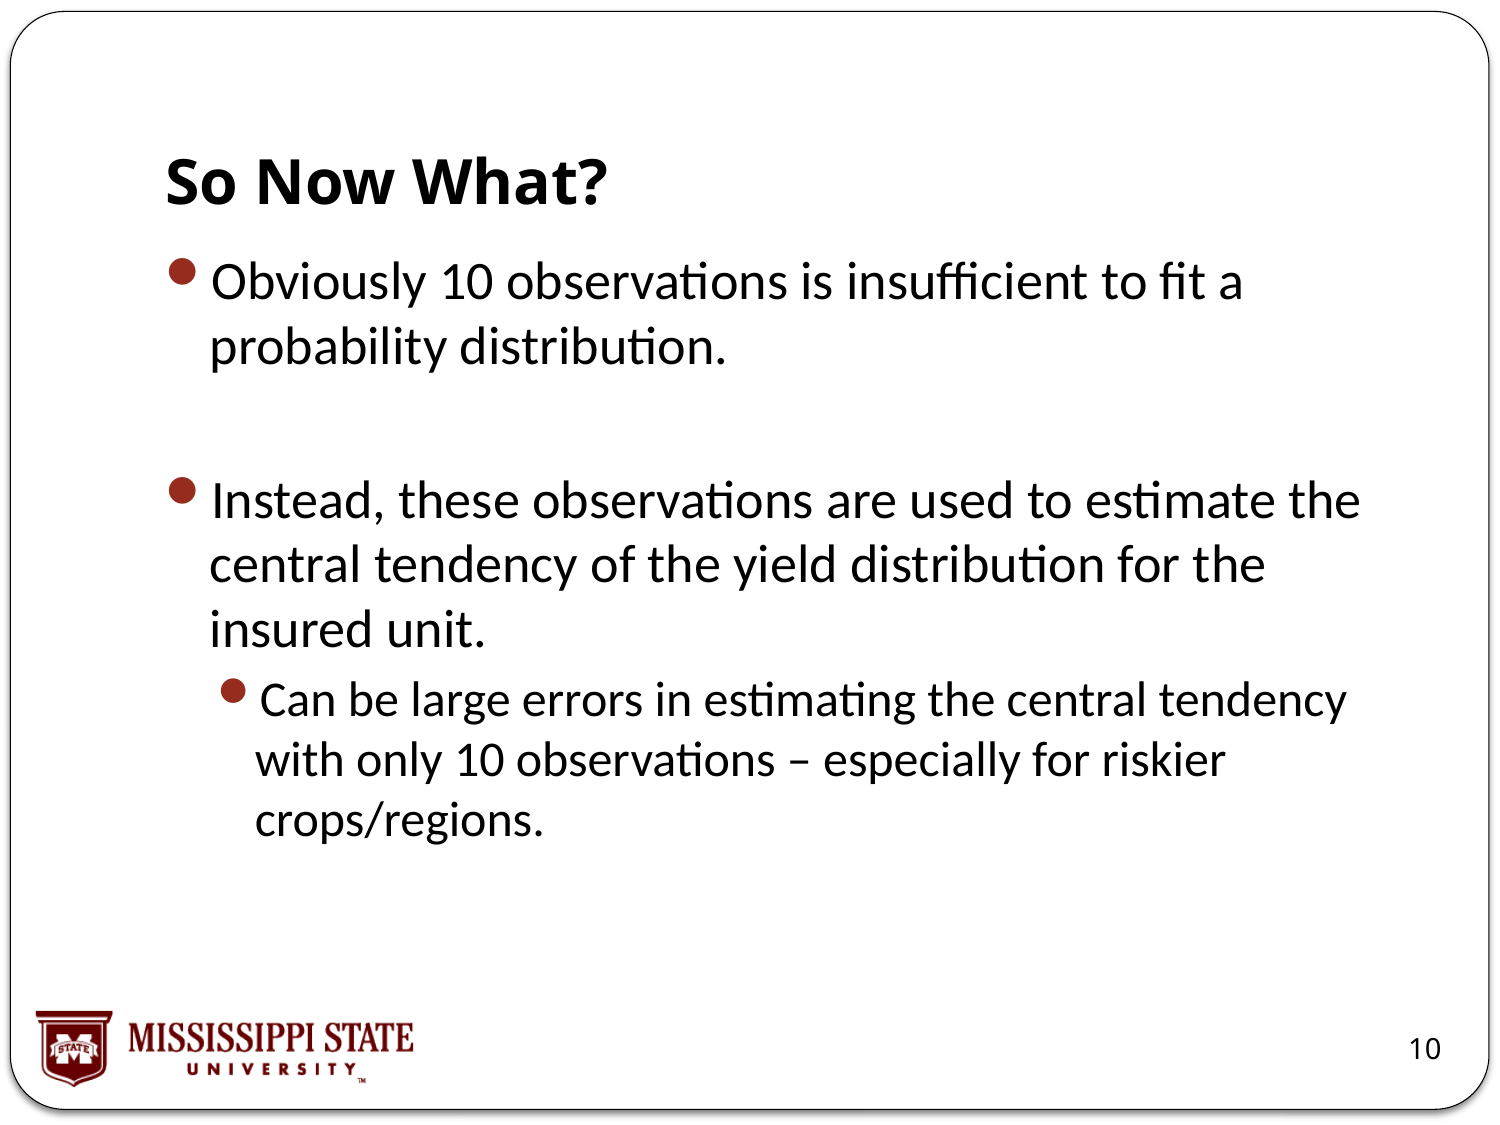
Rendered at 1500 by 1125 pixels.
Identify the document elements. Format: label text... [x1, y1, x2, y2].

slide_number 10 [1386, 1011, 1464, 1089]
list Obviously 10 observations is insufficient to fit a probability distribution. Instead, these observations are used to estimate the central tendency of the yield distribution for the insured unit. Can be large errors in estimating the central tendency with only 10 observations – especially for riskier crops/regions. [150, 237, 1425, 988]
title So Now What? [150, 45, 1425, 233]
picture [24, 999, 425, 1099]
